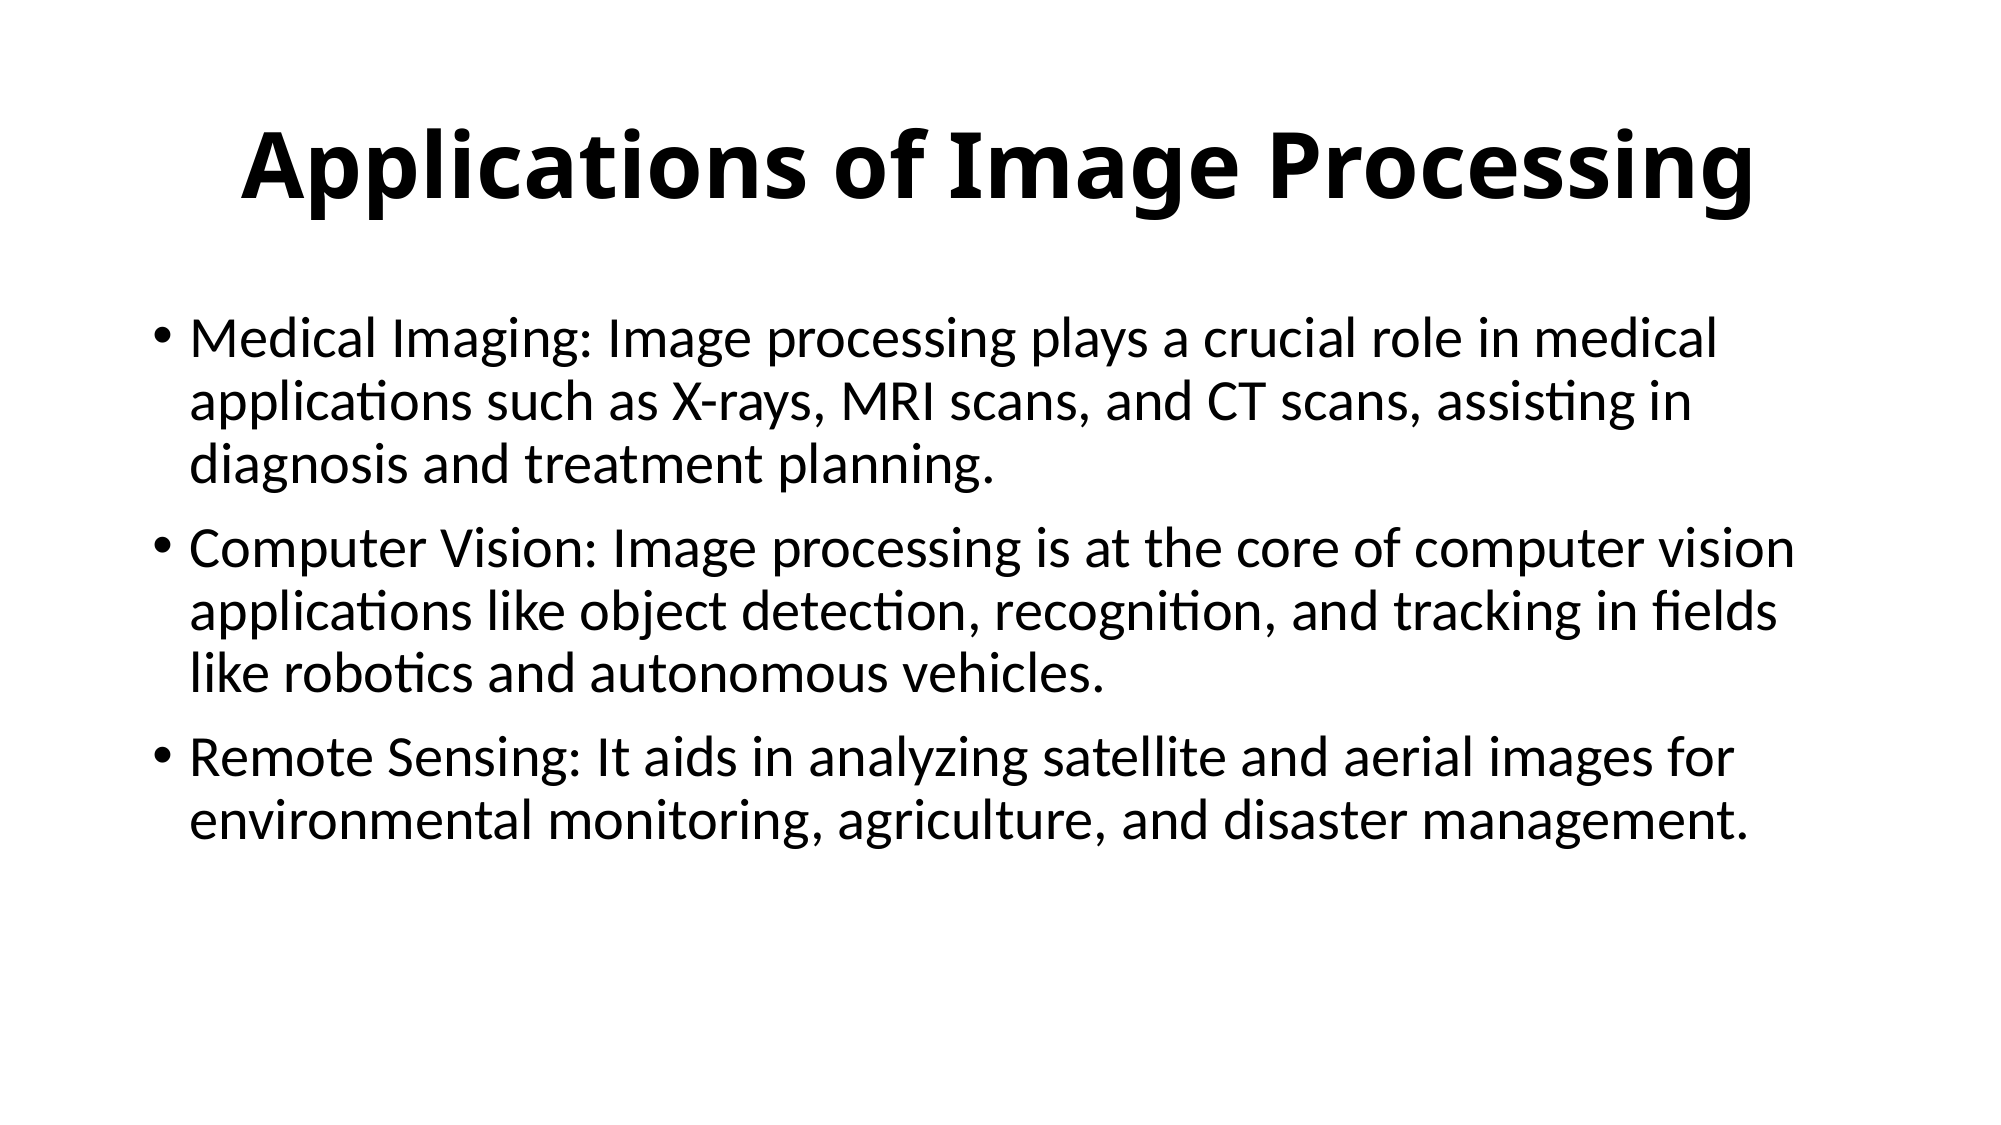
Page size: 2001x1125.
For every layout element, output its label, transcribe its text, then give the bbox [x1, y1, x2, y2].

list Medical Imaging: Image processing plays a crucial role in medical applications such as X-rays, MRI scans, and CT scans, assisting in diagnosis and treatment planning. Computer Vision: Image processing is at the core of computer vision applications like object detection, recognition, and tracking in fields like robotics and autonomous vehicles. Remote Sensing: It aids in analyzing satellite and aerial images for environmental monitoring, agriculture, and disaster management. [137, 299, 1863, 1014]
title Applications of Image Processing [137, 59, 1863, 278]
